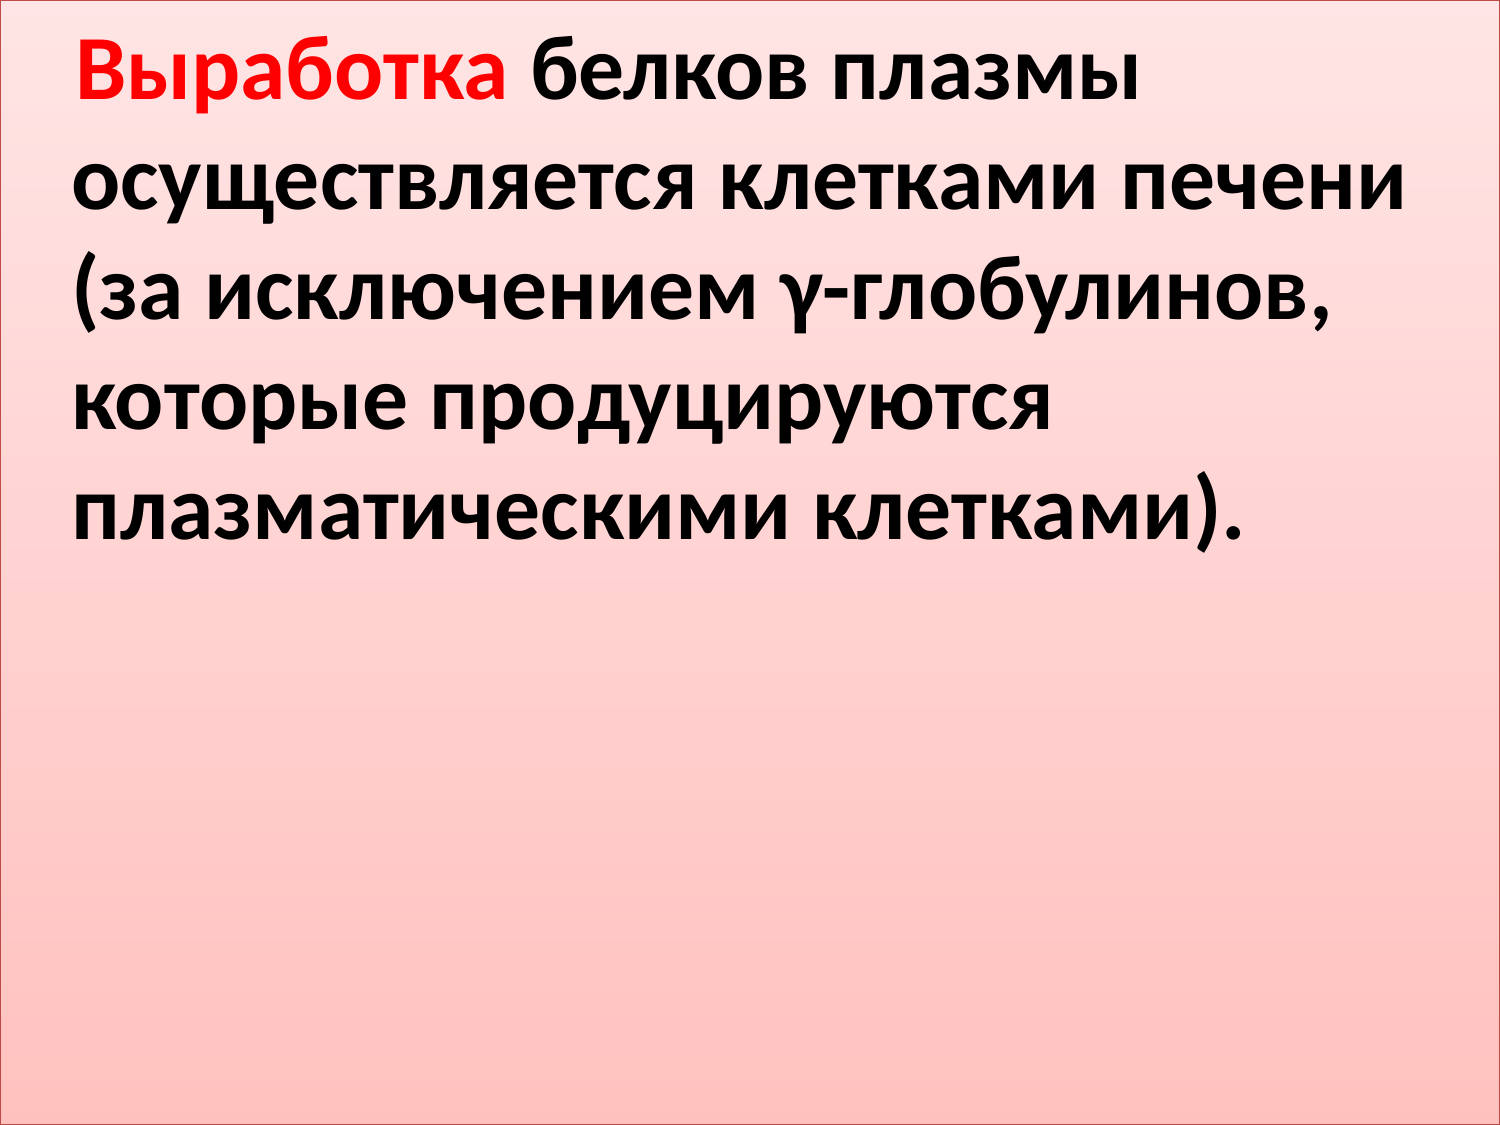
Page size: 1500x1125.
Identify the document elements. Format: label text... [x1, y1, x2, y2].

list Выработка белков плазмы осуществляется клетками печени (за исключением γ-глобулинов, которые продуцируются плазматическими клетками). [0, 0, 1500, 1125]
